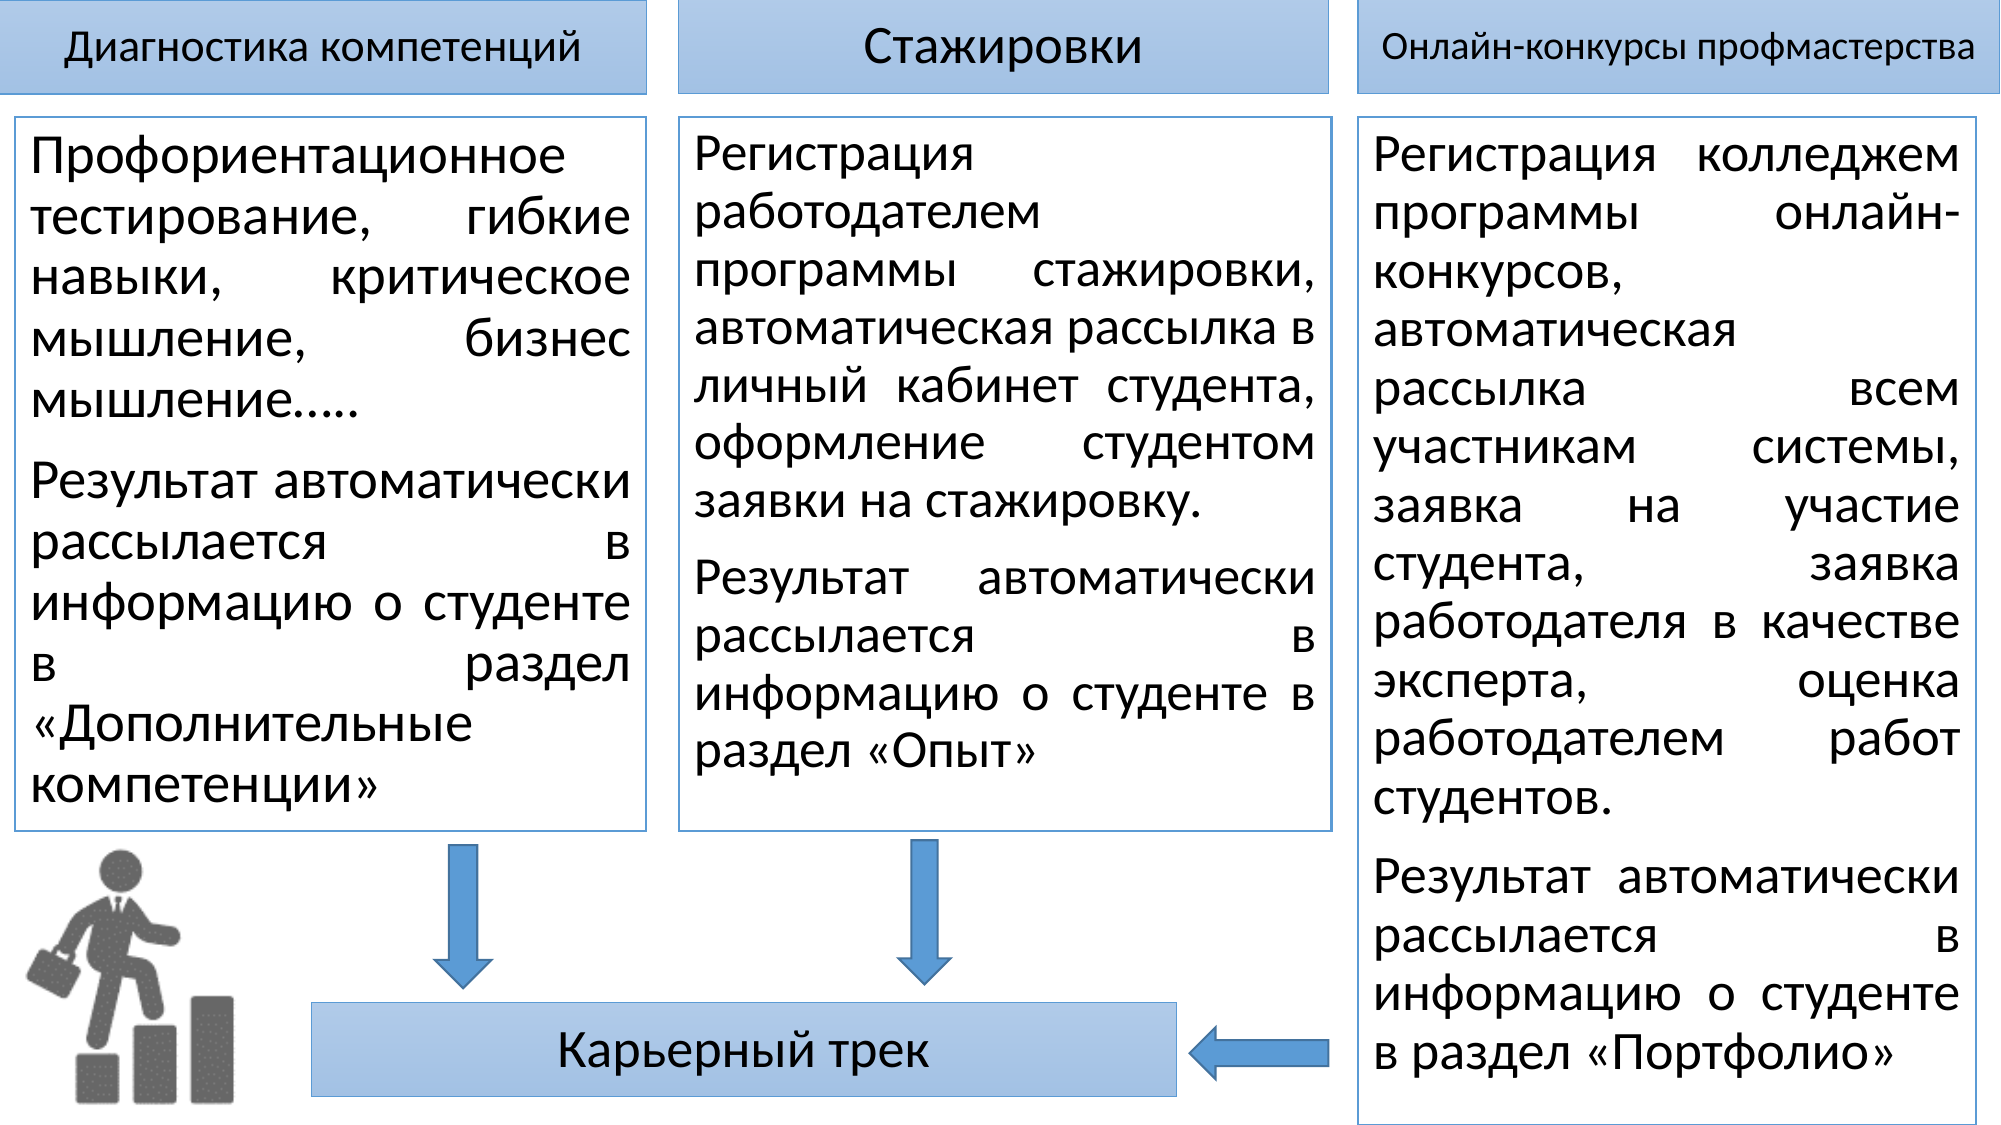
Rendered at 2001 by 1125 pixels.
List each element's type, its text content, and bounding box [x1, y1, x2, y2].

text_box [895, 839, 954, 986]
text_box Карьерный трек [311, 1002, 1177, 1097]
text_box Диагностика компетенций [0, 0, 647, 95]
text_box [432, 844, 495, 990]
text_box Стажировки [678, 0, 1329, 94]
text_box Онлайн-конкурсы профмастерства [1357, 0, 2000, 94]
text_box Регистрация колледжем программы онлайн-конкурсов, автоматическая рассылка всем участникам системы, заявка на участие студента, заявка работодателя в качестве эксперта, оценка работодателем работ студентов. Результат автоматически рассылается в информацию о студенте в раздел «Портфолио» [1357, 116, 1977, 1125]
picture [15, 847, 264, 1118]
text_box [1188, 1024, 1330, 1082]
list Регистрация работодателем программы стажировки, автоматическая рассылка в личный кабинет студента, оформление студентом заявки на стажировку. Результат автоматически рассылается в информацию о студенте в раздел «Опыт» [678, 116, 1333, 832]
list Профориентационное тестирование, гибкие навыки, критическое мышление, бизнес мышление….. Результат автоматически рассылается в информацию о студенте в раздел «Дополнительные компетенции» [14, 116, 647, 832]
